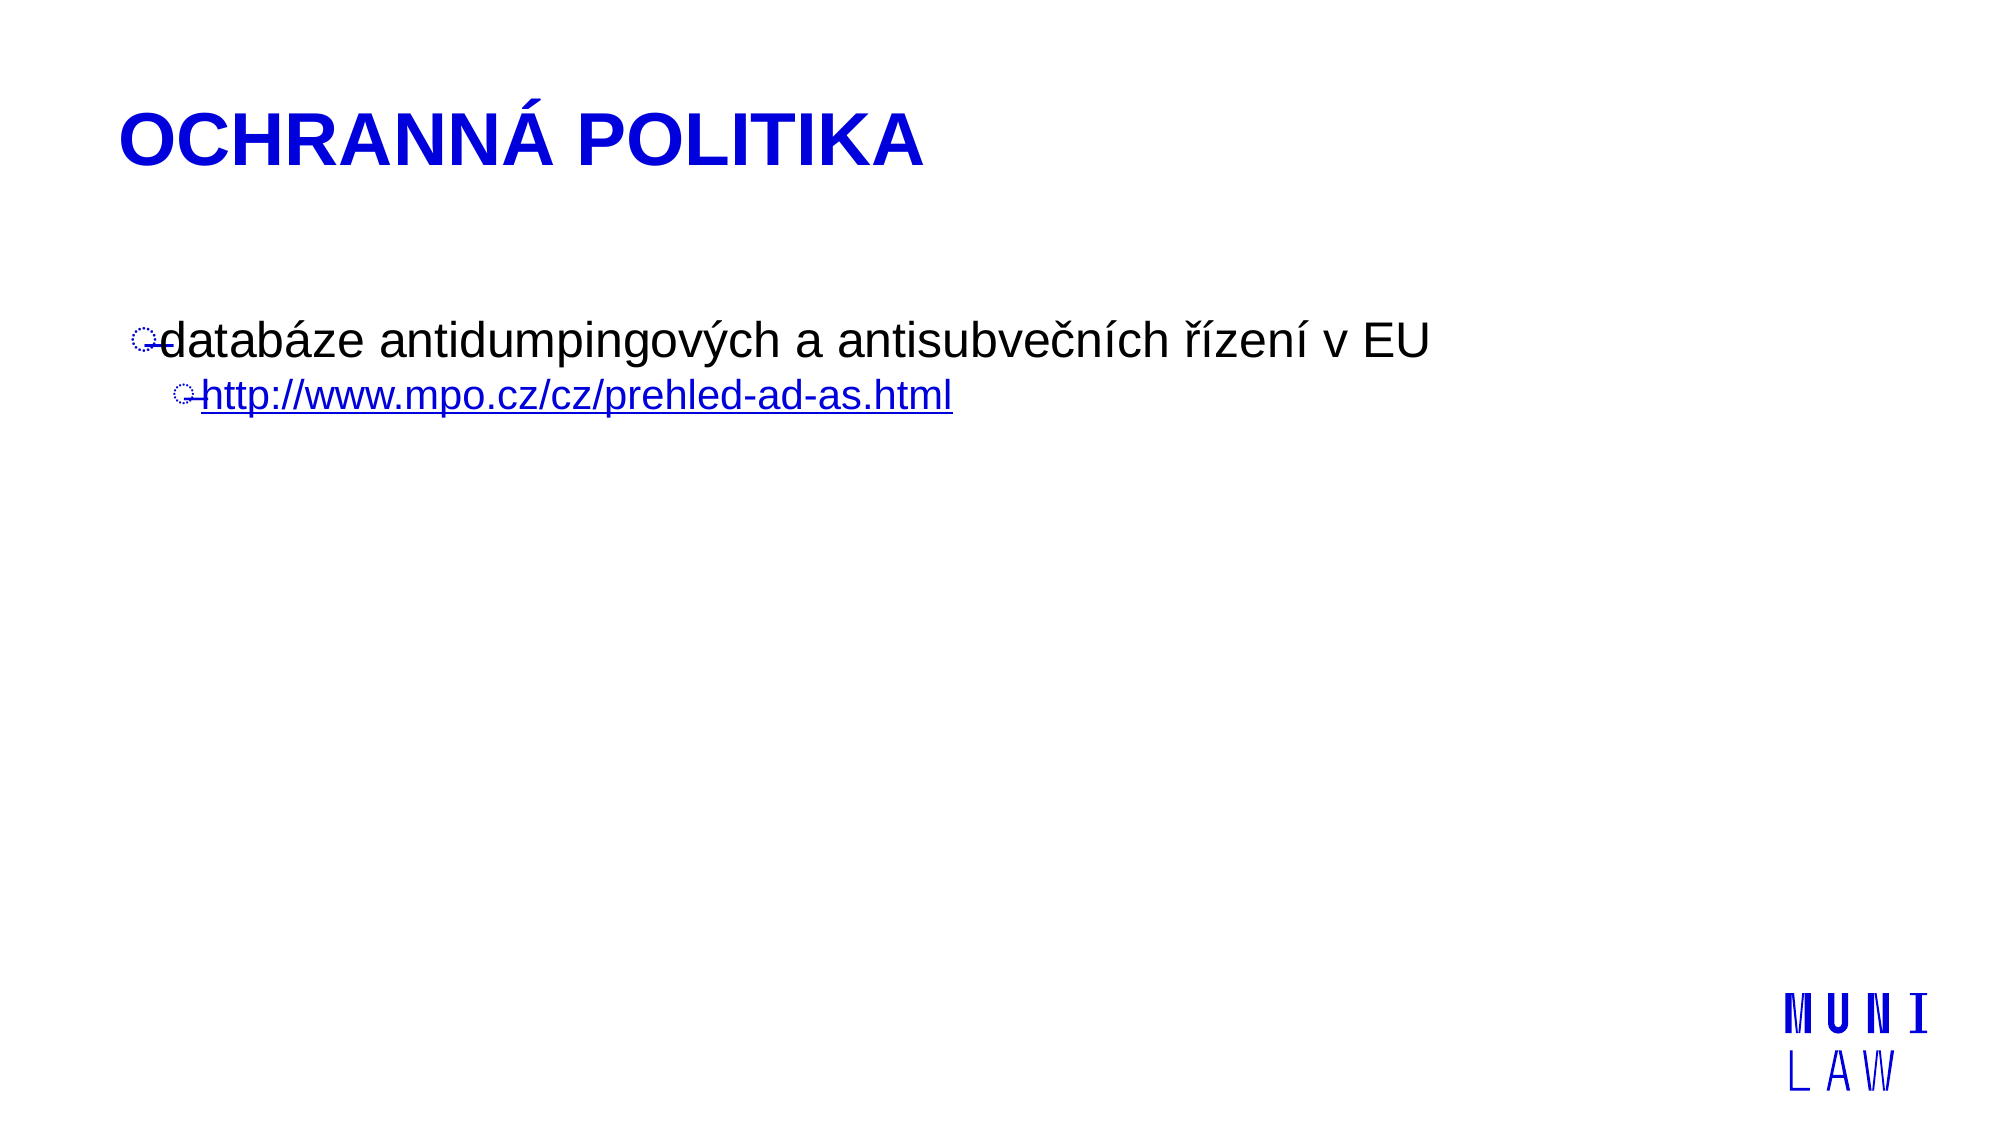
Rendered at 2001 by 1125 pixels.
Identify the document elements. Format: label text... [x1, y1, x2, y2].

title Ochranná politika [118, 118, 1883, 193]
list databáze antidumpingových a antisubvečních řízení v EU http://www.mpo.cz/cz/prehled-ad-as.html [118, 277, 1883, 957]
